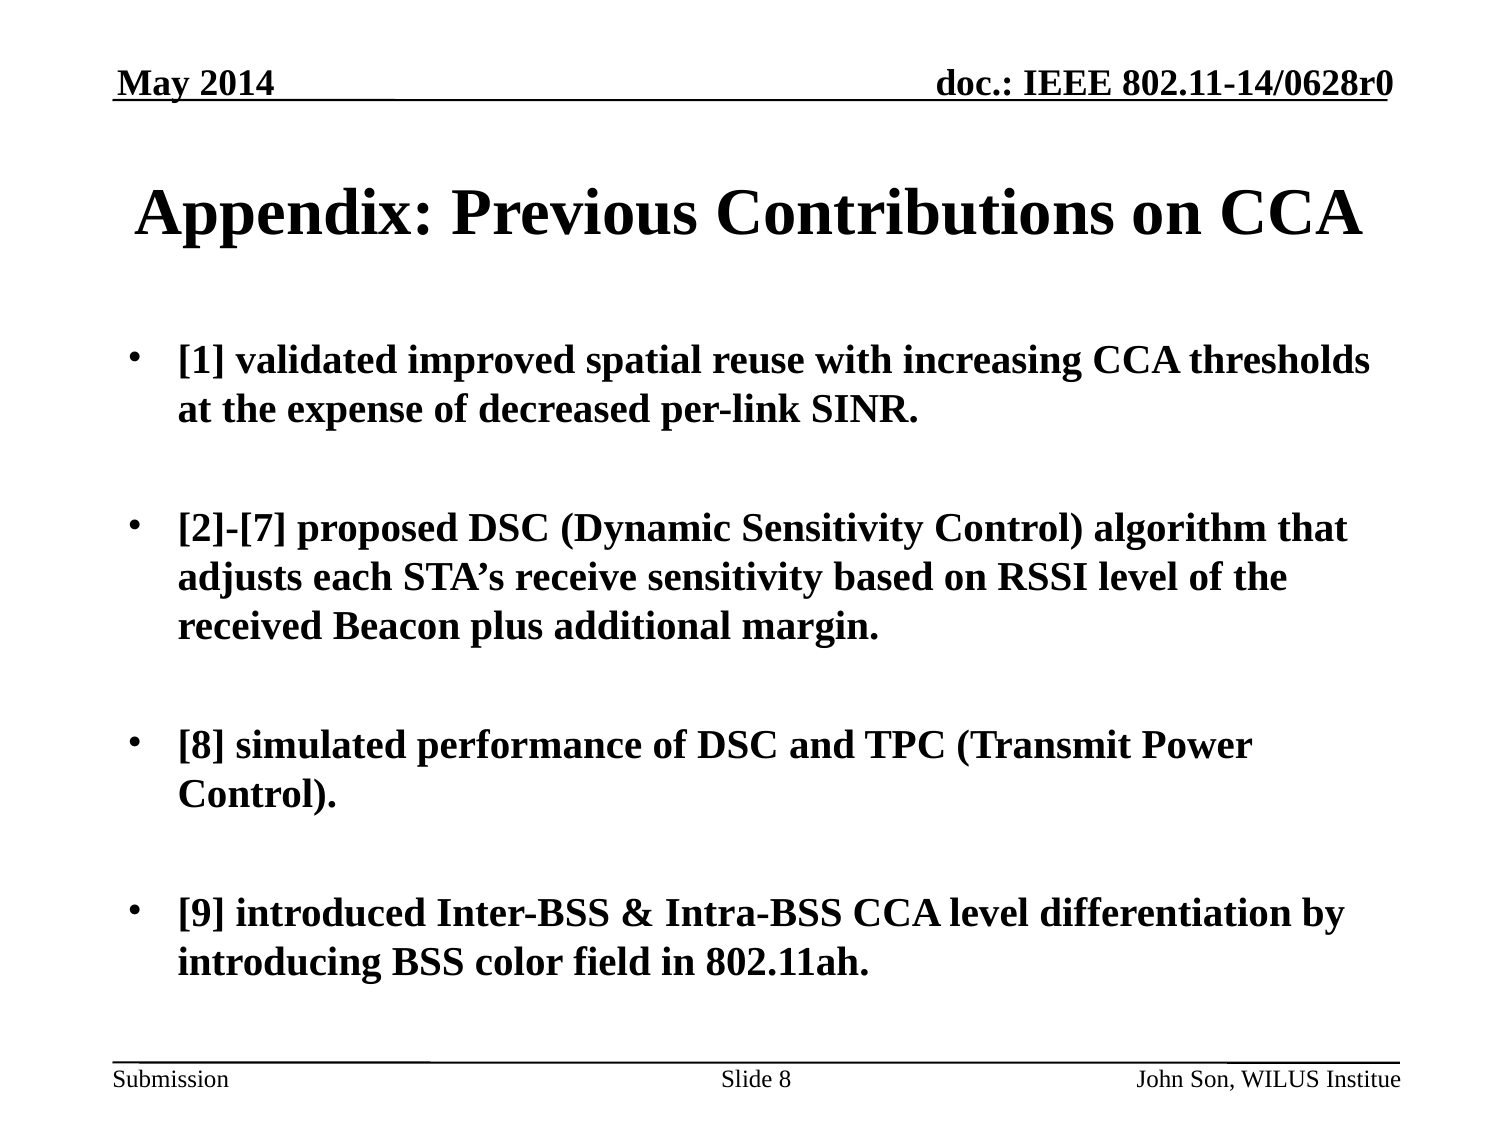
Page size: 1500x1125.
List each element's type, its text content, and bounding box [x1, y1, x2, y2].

footer John Son, WILUS Institue [1031, 1061, 1402, 1093]
slide_number Slide 8 [712, 1061, 800, 1123]
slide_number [116, 58, 507, 104]
list [1] validated improved spatial reuse with increasing CCA thresholds at the expense of decreased per-link SINR. [2]-[7] proposed DSC (Dynamic Sensitivity Control) algorithm that adjusts each STA’s receive sensitivity based on RSSI level of the received Beacon plus additional margin. [8] simulated performance of DSC and TPC (Transmit Power Control). [9] introduced Inter-BSS & Intra-BSS CCA level differentiation by introducing BSS color field in 802.11ah. [112, 324, 1388, 1001]
title Appendix: Previous Contributions on CCA [112, 111, 1388, 303]
